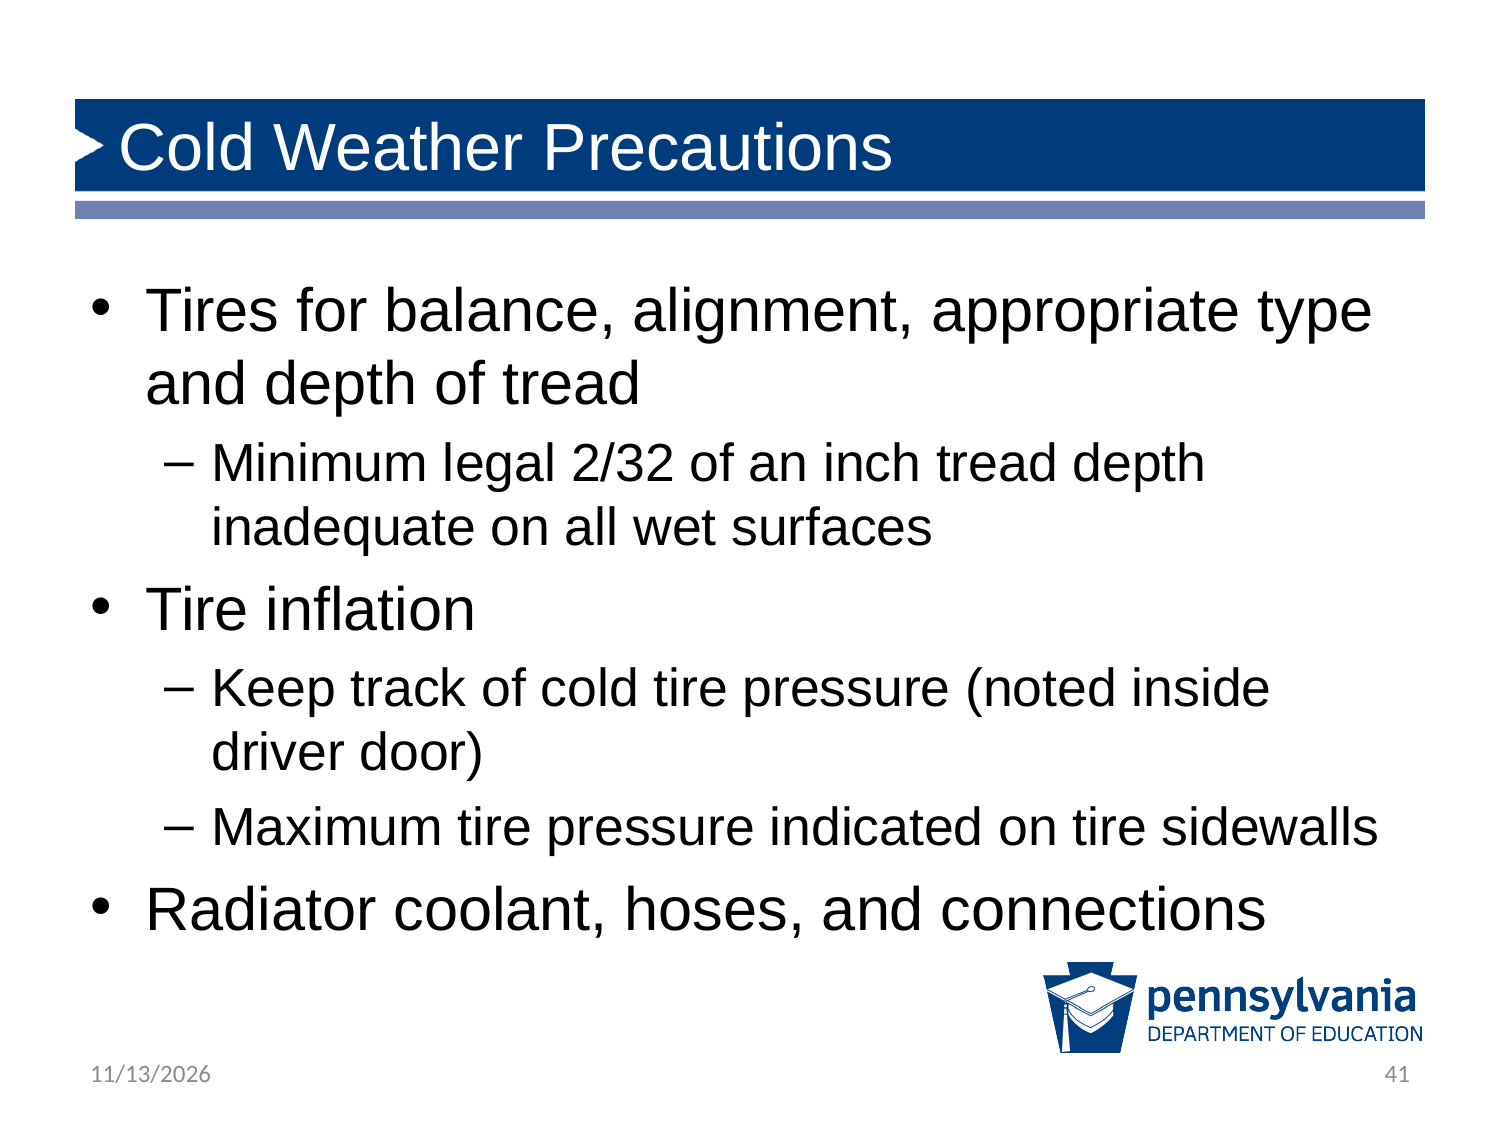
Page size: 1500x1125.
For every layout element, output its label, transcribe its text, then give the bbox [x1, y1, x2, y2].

title Cold Weather Precautions [75, 50, 1425, 238]
picture [1043, 1005, 1422, 1053]
list Tires for balance, alignment, appropriate type and depth of tread Minimum legal 2/32 of an inch tread depth inadequate on all wet surfaces Tire inflation Keep track of cold tire pressure (noted inside driver door) Maximum tire pressure indicated on tire sidewalls Radiator coolant, hoses, and connections [75, 262, 1425, 1005]
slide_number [75, 1042, 425, 1103]
slide_number 41 [1074, 1042, 1425, 1103]
